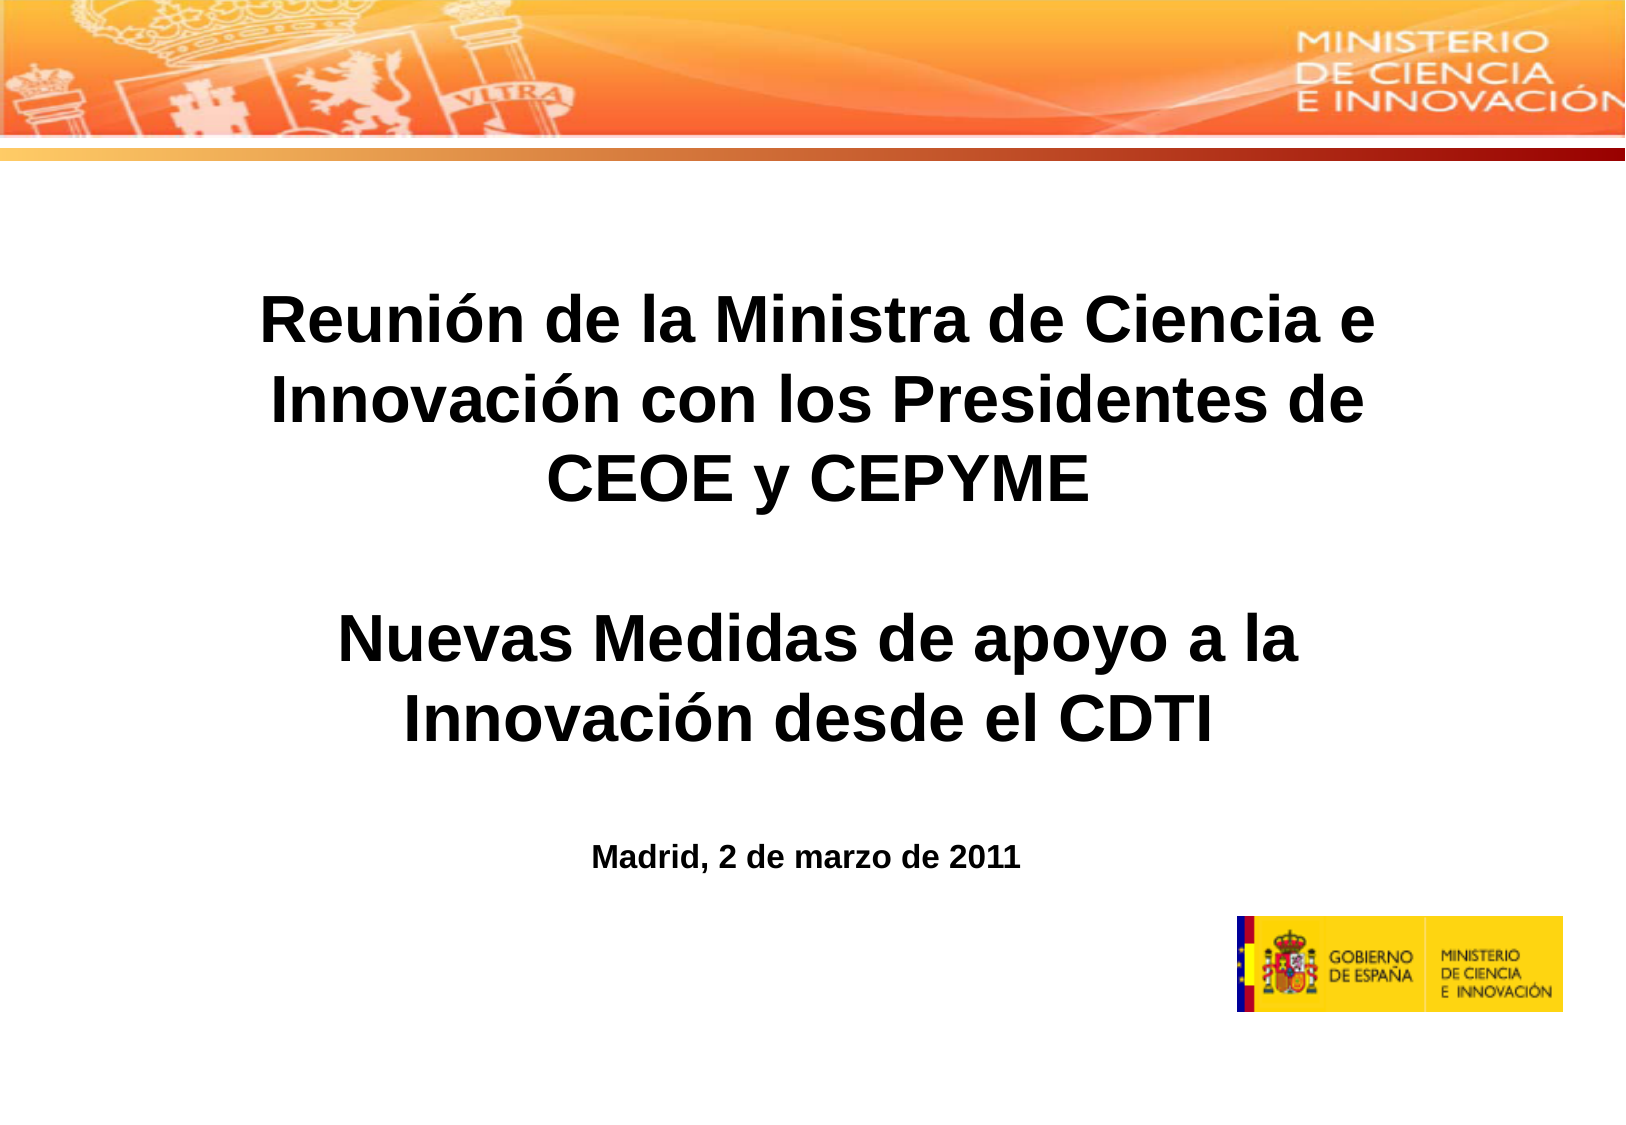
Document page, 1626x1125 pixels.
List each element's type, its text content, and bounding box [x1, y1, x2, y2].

text_box Madrid, 2 de marzo de 2011 [257, 822, 1356, 883]
title Reunión de la Ministra de Ciencia e Innovación con los Presidentes de CEOE y CEPYME Nuevas Medidas de apoyo a la Innovación desde el CDTI [174, 290, 1463, 740]
picture [1237, 916, 1563, 1012]
picture [0, 0, 1625, 138]
